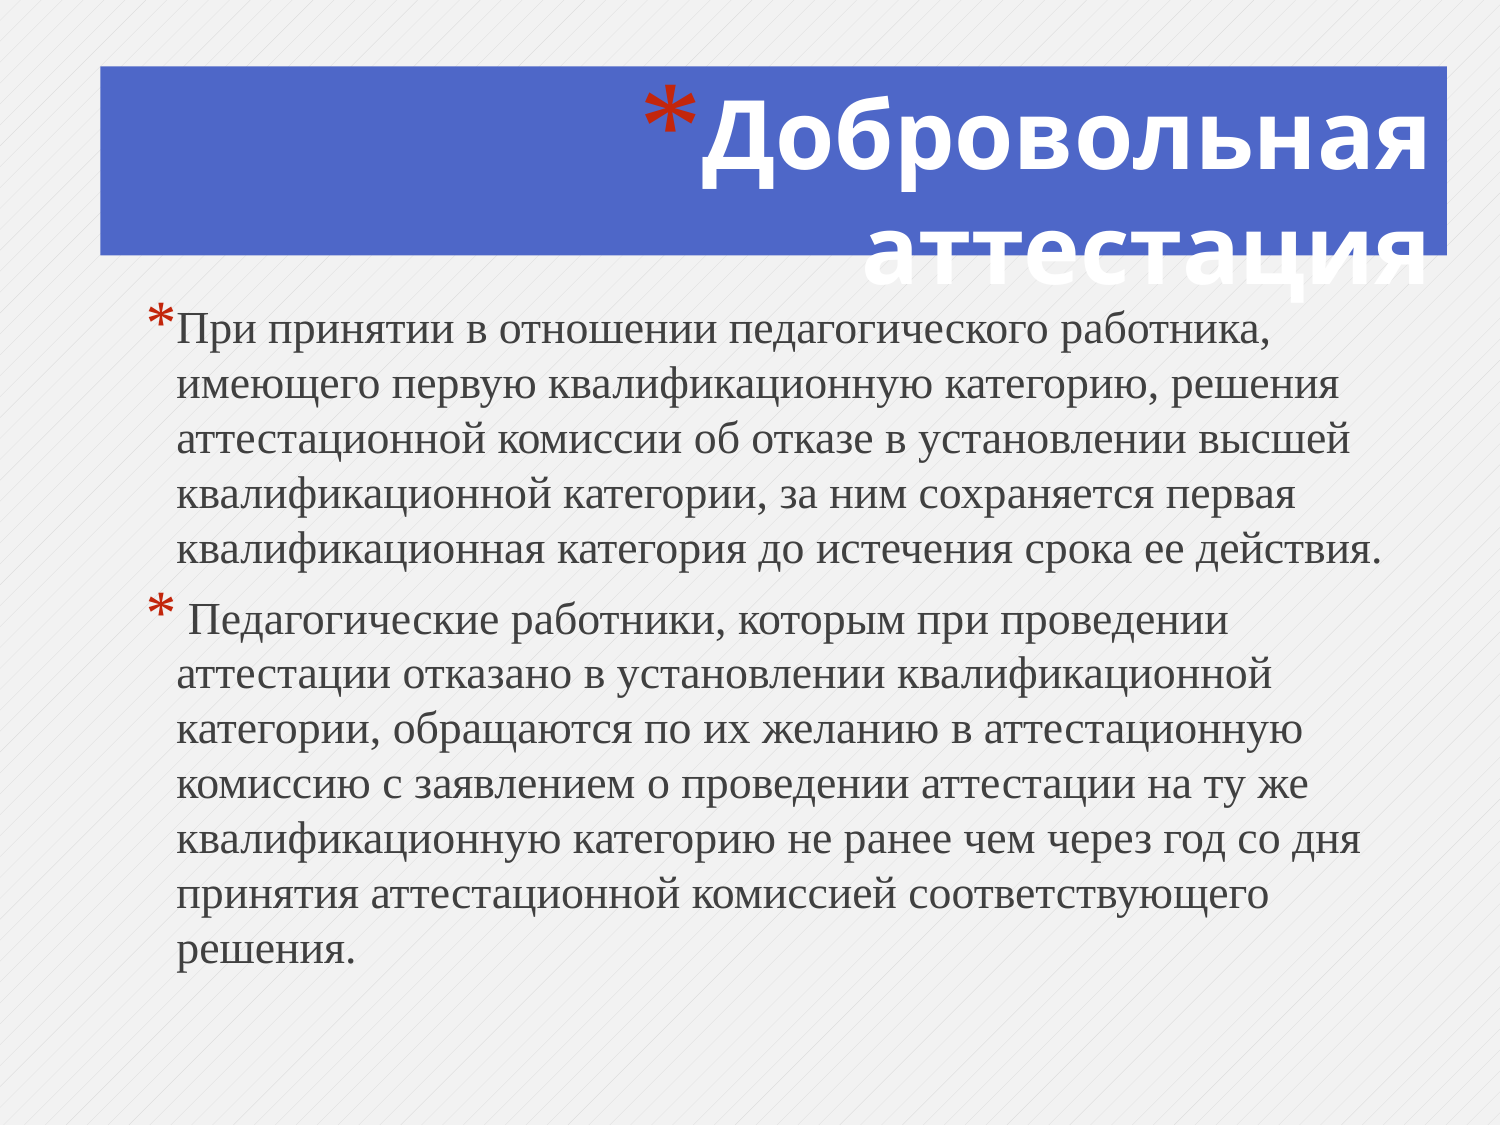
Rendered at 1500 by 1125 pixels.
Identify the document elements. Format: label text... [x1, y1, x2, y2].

list При принятии в отношении педагогического работника, имеющего первую квалификационную категорию, решения аттестационной комиссии об отказе в установлении высшей квалификационной категории, за ним сохраняется первая квалификационная категория до истечения срока ее действия. Педагогические работники, которым при проведении аттестации отказано в установлении квалификационной категории, обращаются по их желанию в аттестационную комиссию с заявлением о проведении аттестации на ту же квалификационную категорию не ранее чем через год со дня принятия аттестационной комиссией соответствующего решения. [123, 290, 1436, 1047]
title Добровольная аттестация [100, 66, 1447, 256]
